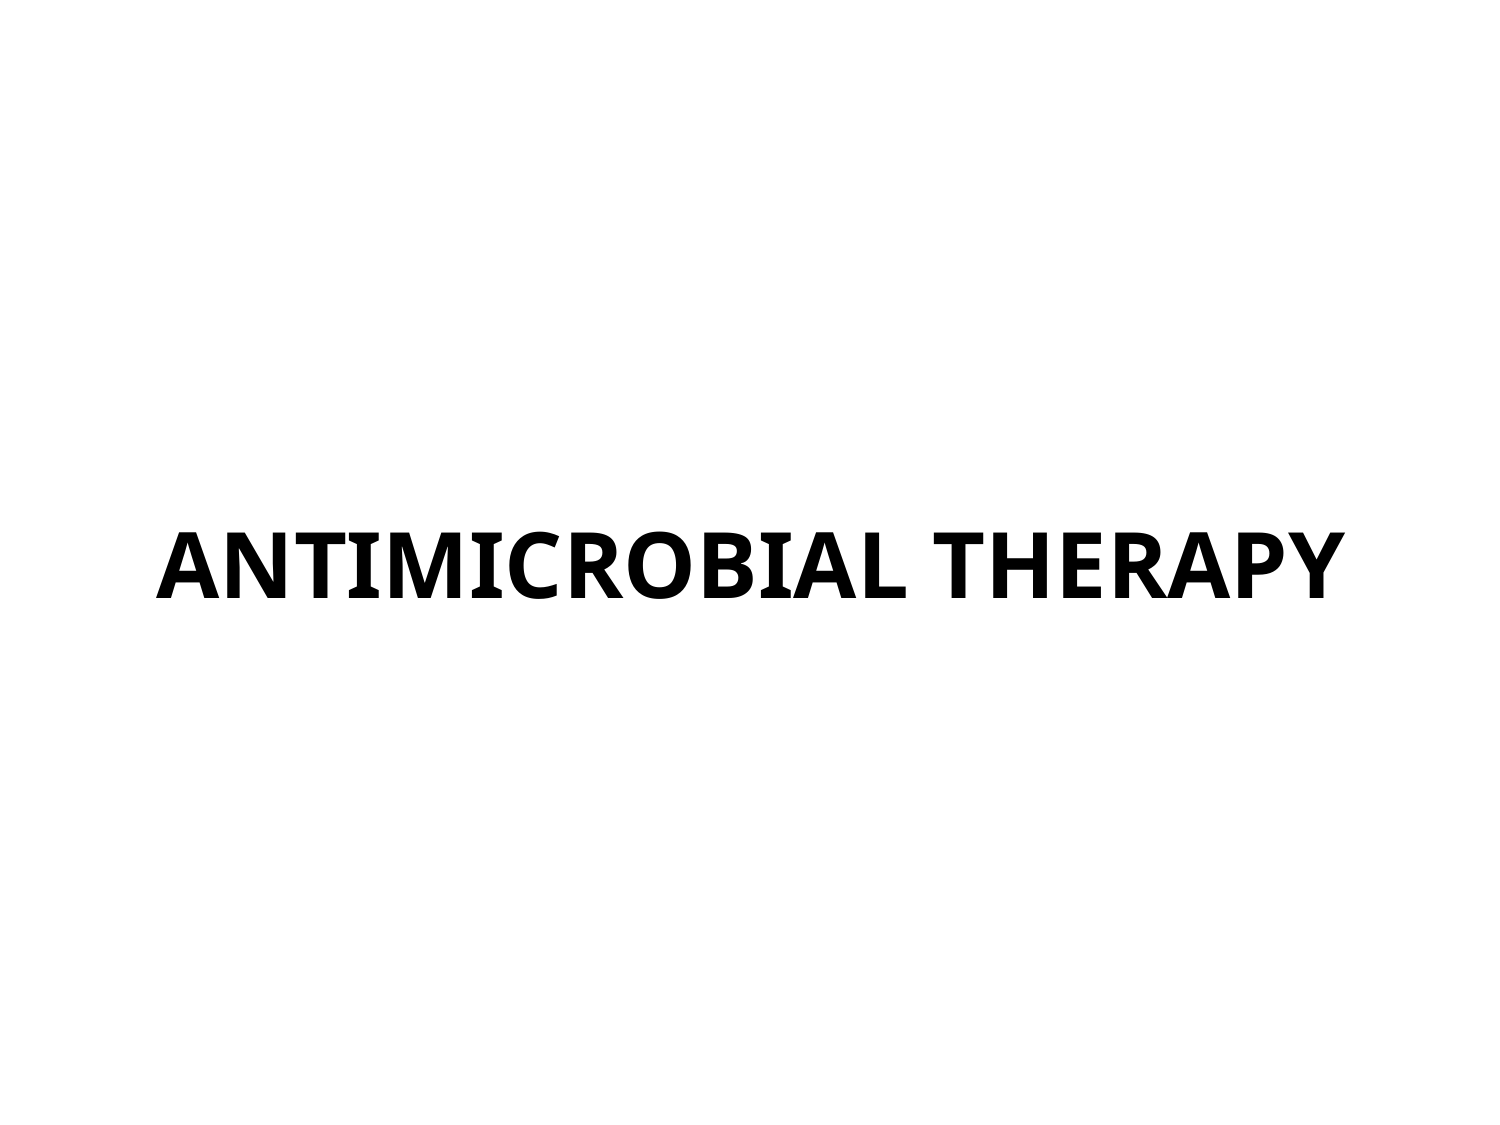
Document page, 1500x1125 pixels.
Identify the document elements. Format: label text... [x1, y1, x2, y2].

title ANTIMICROBIAL THERAPY [76, 468, 1427, 656]
